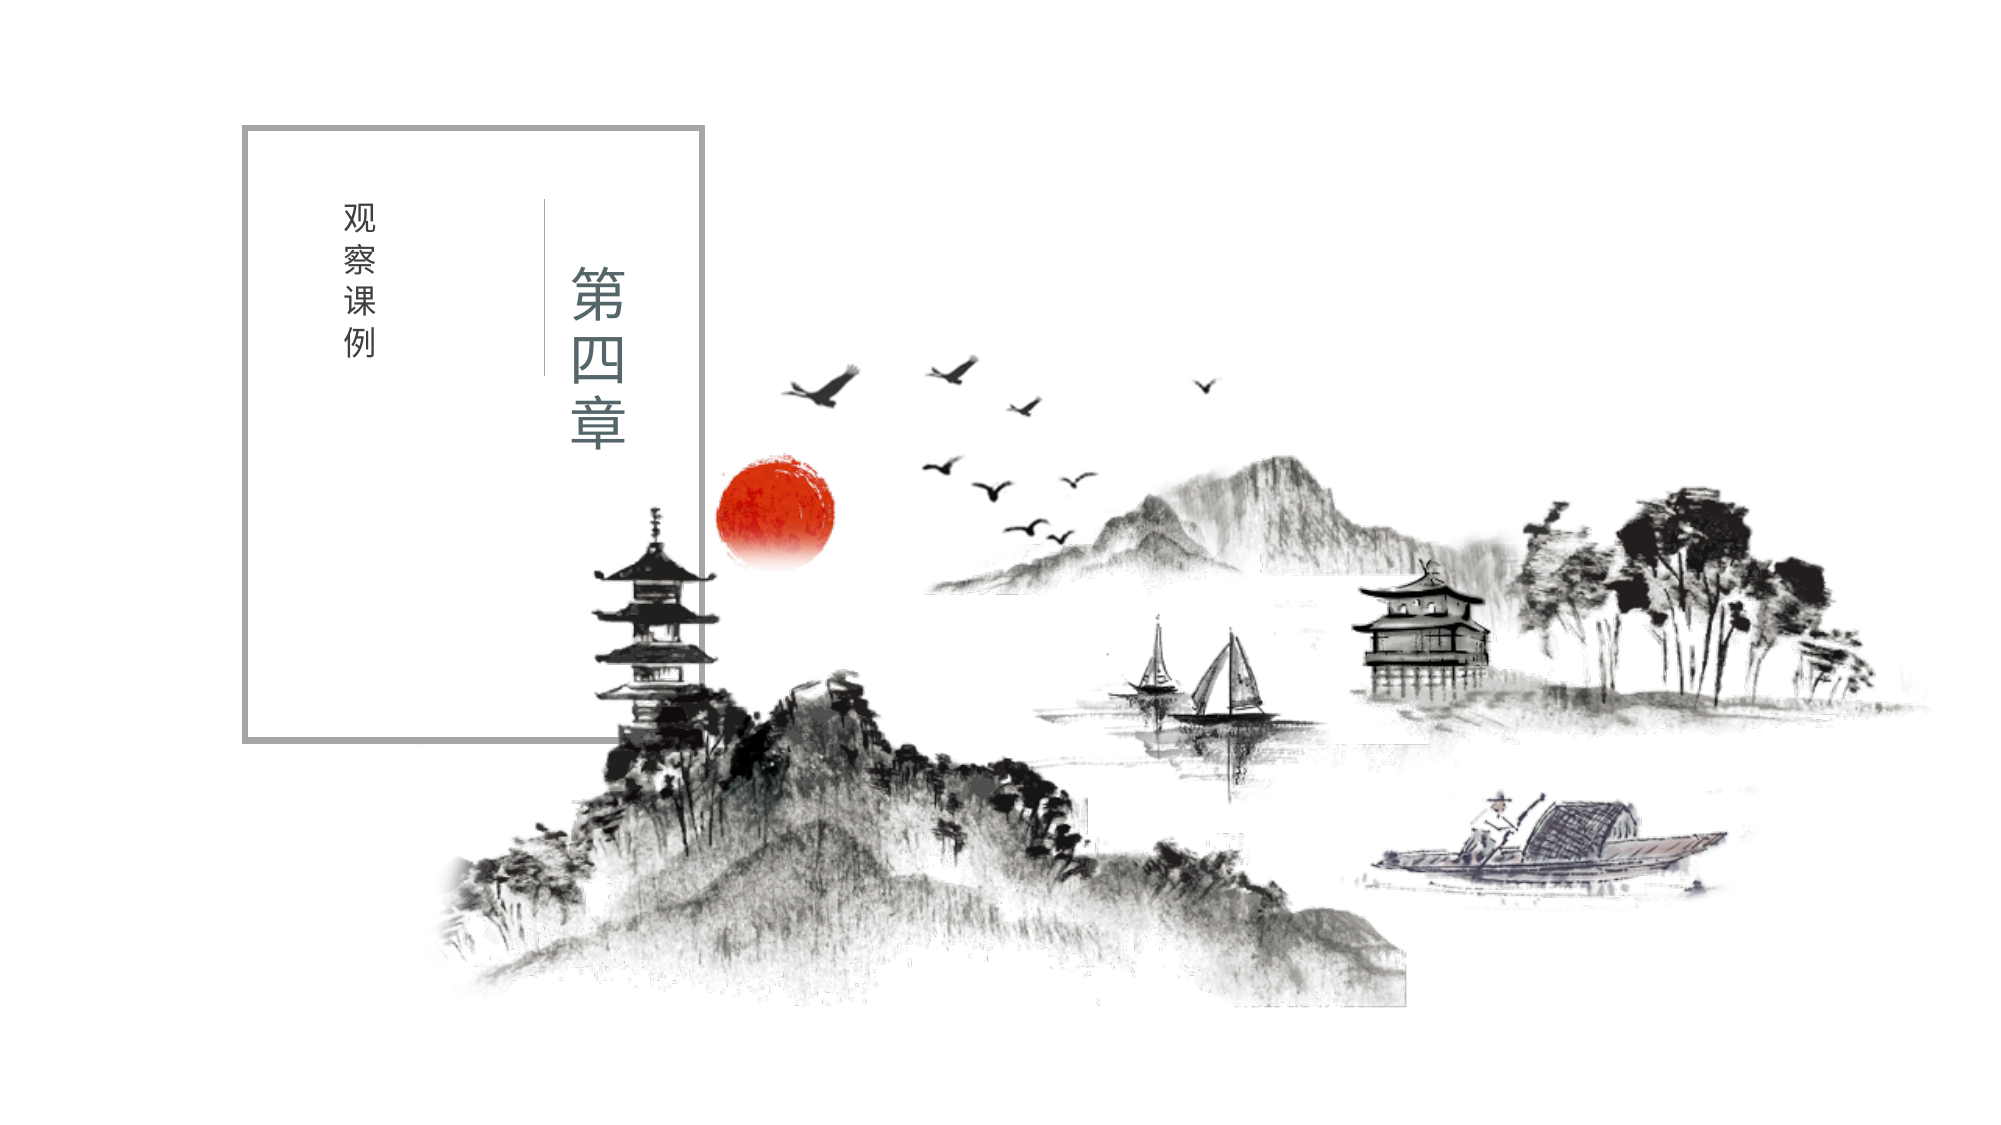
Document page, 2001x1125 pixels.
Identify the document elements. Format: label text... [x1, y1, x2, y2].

picture [417, 354, 1932, 1029]
list 观察课例 [332, 184, 545, 692]
title 第四章 [546, 189, 647, 529]
